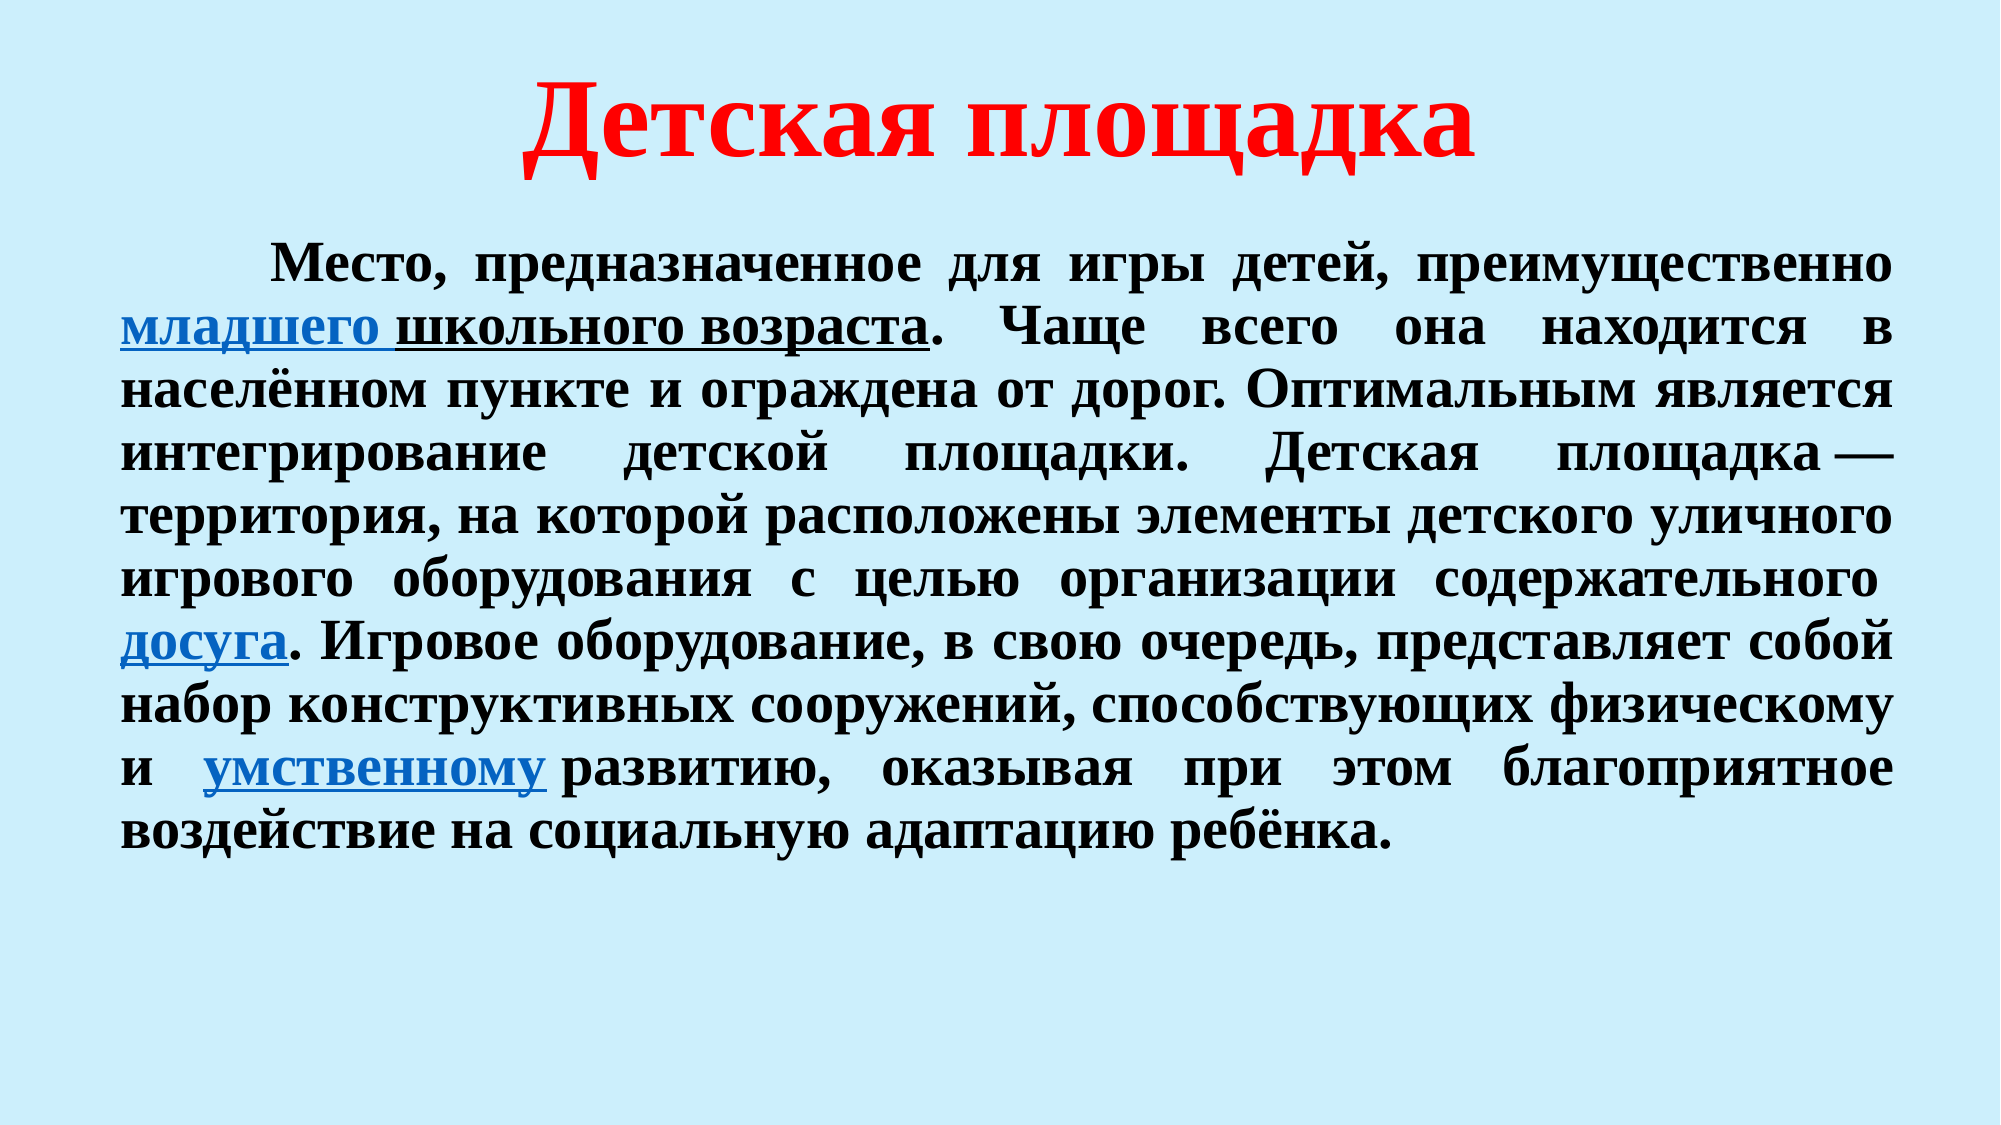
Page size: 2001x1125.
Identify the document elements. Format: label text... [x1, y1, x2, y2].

list Место, предназначенное для игры детей, преимущественно младшего школьного возраста. Чаще всего она находится в населённом пункте и ограждена от дорог. Оптимальным является интегрирование детской площадки. Детская площадка — территория, на которой расположены элементы детского уличного игрового оборудования с целью организации содержательного досуга. Игровое оборудование, в свою очередь, представляет собой набор конструктивных сооружений, способствующих физическому и умственному развитию, оказывая при этом благоприятное воздействие на социальную адаптацию ребёнка. [105, 223, 1910, 1014]
text_box Детская площадка [507, 36, 1493, 187]
